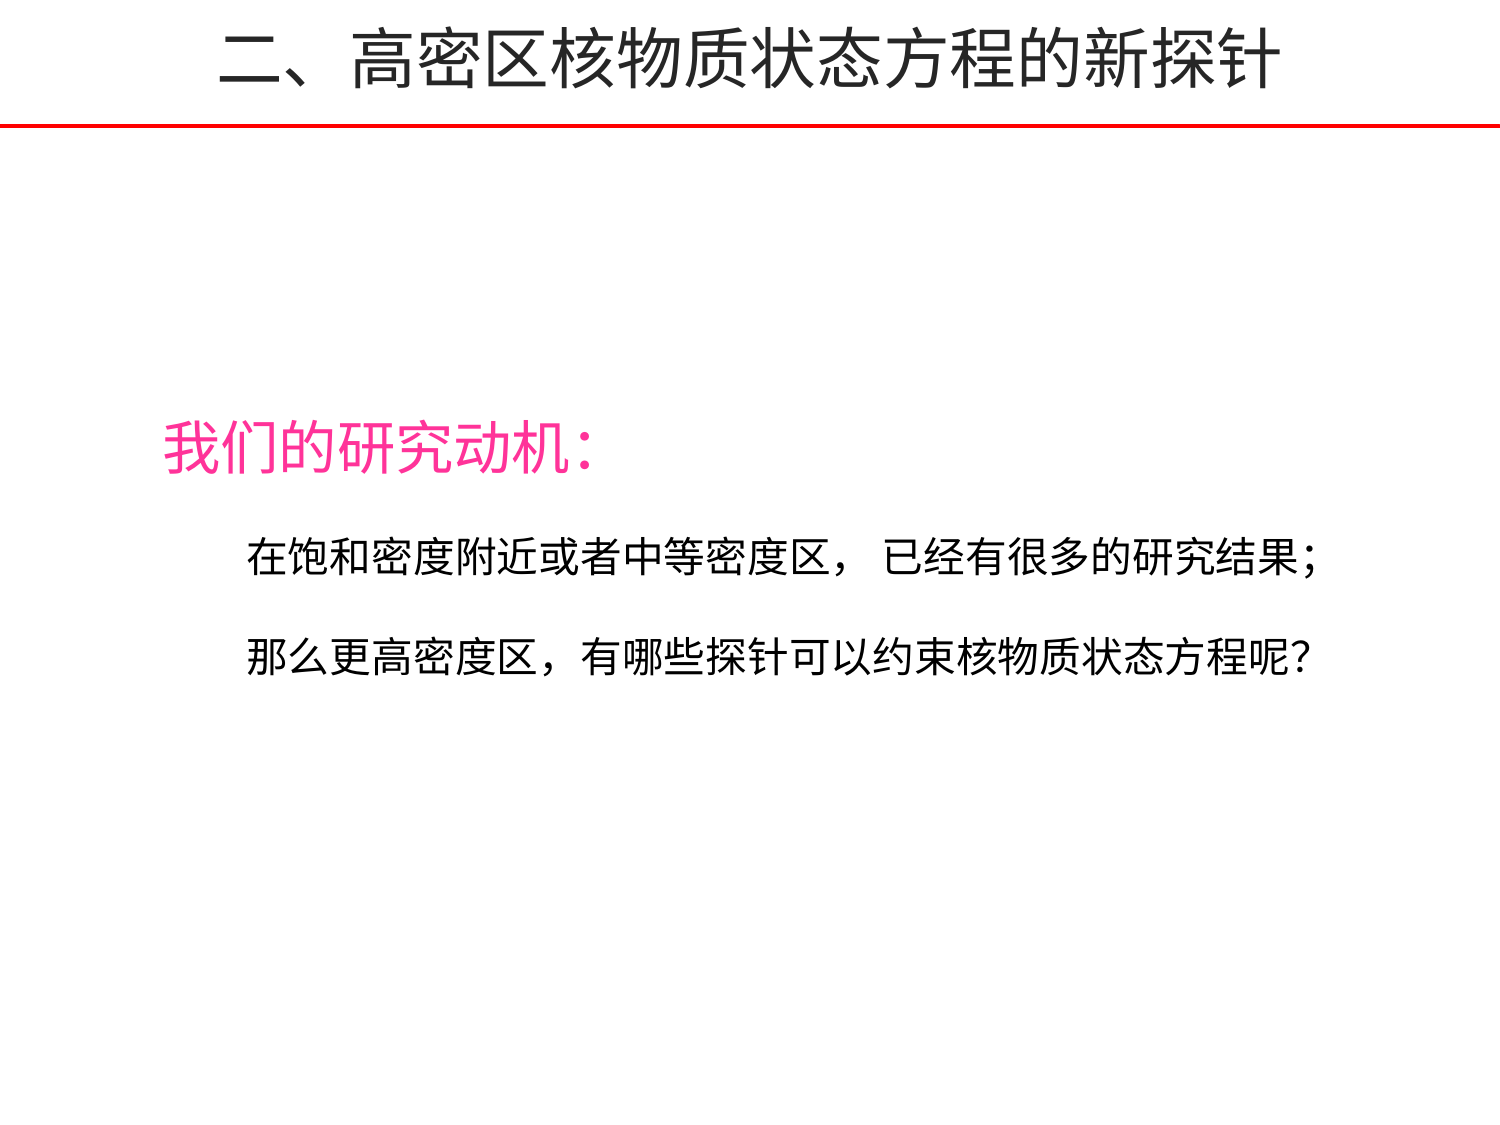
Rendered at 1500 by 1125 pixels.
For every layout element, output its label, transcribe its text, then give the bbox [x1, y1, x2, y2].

text_box 二、高密区核物质状态方程的新探针 [52, 9, 1447, 105]
text_box [0, 123, 1500, 128]
